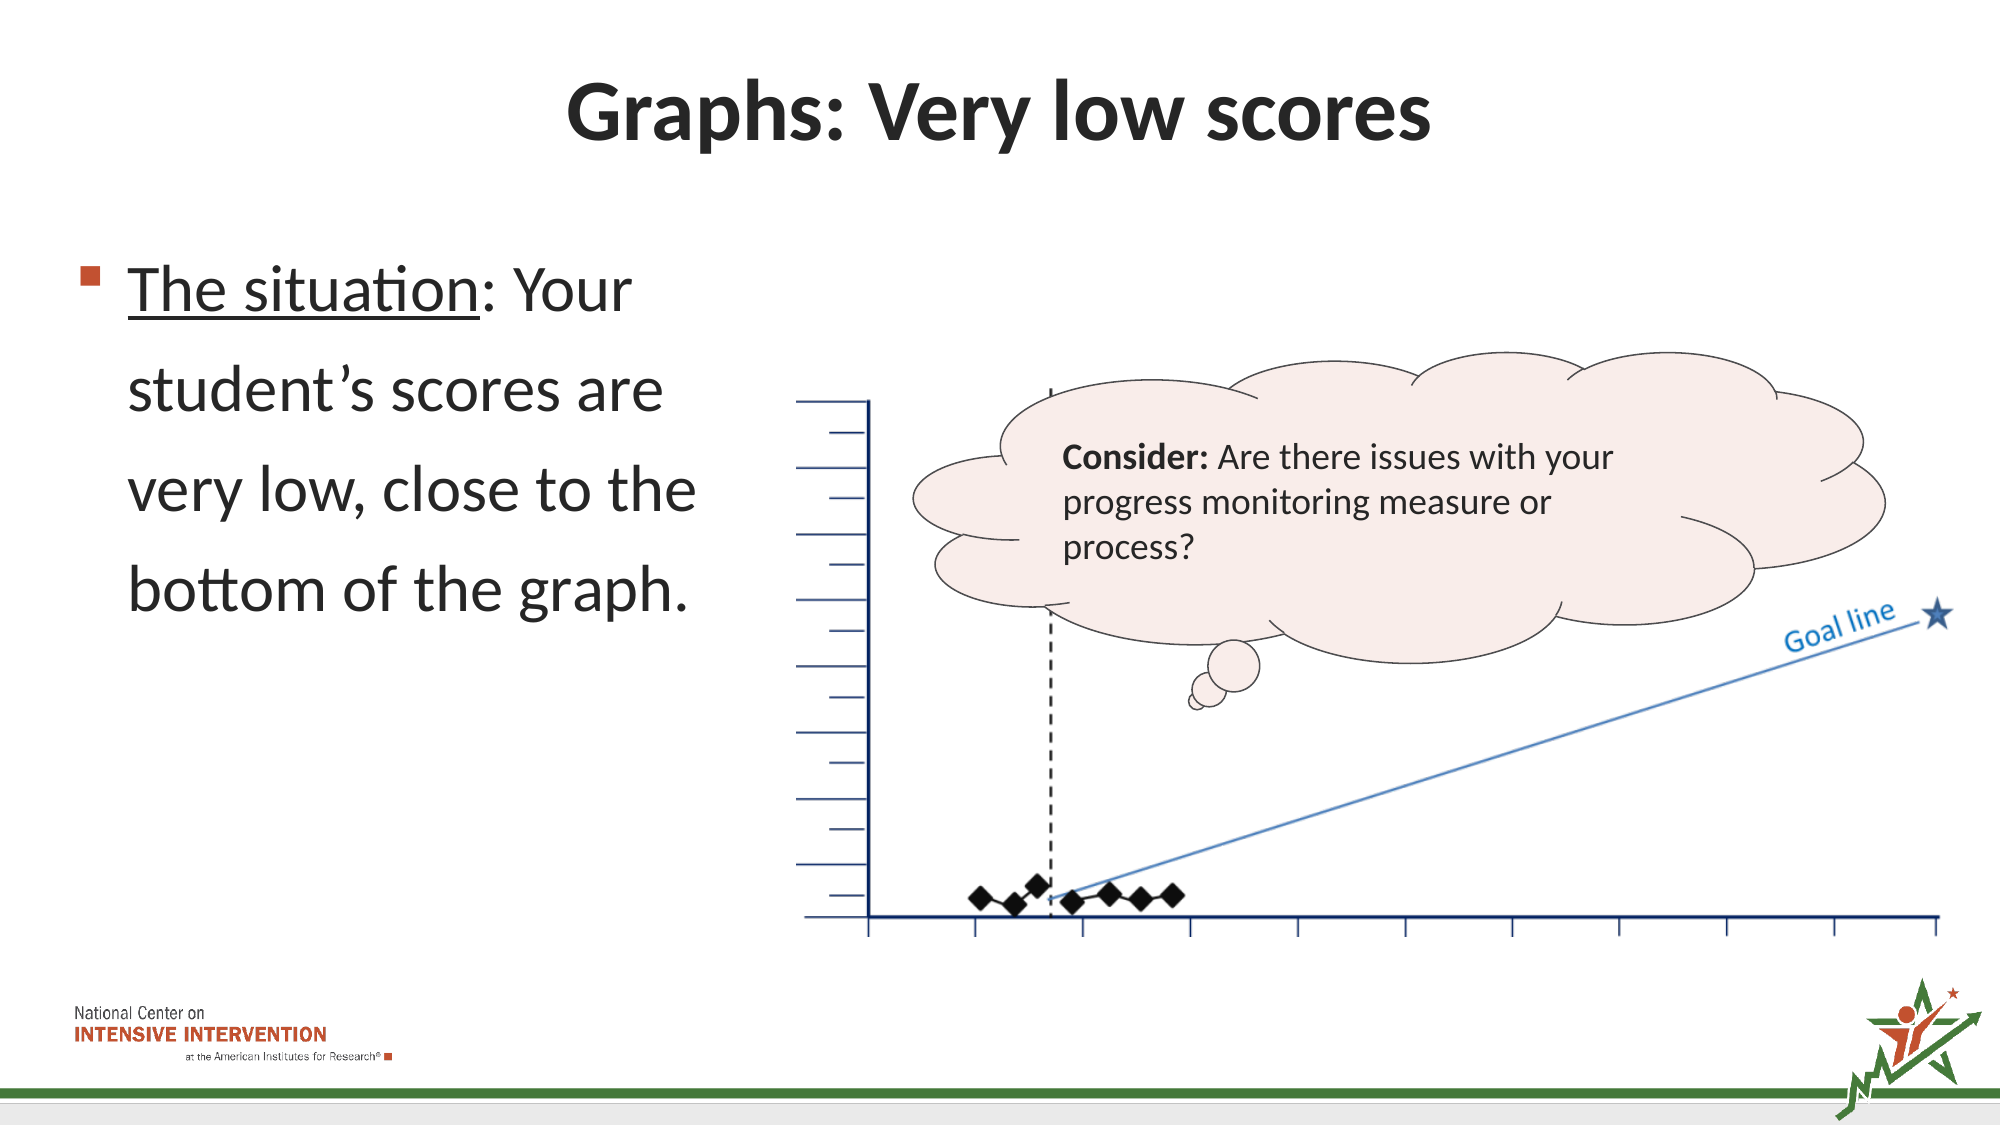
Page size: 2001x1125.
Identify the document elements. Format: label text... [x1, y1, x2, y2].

picture [0, 0, 2000, 1125]
list The situation: Your student’s scores are very low, close to the bottom of the graph. [75, 224, 721, 938]
text_box Consider: Are there issues with your progress monitoring measure or process? [1074, 351, 1775, 388]
title Graphs: Very low scores [75, 0, 1925, 210]
